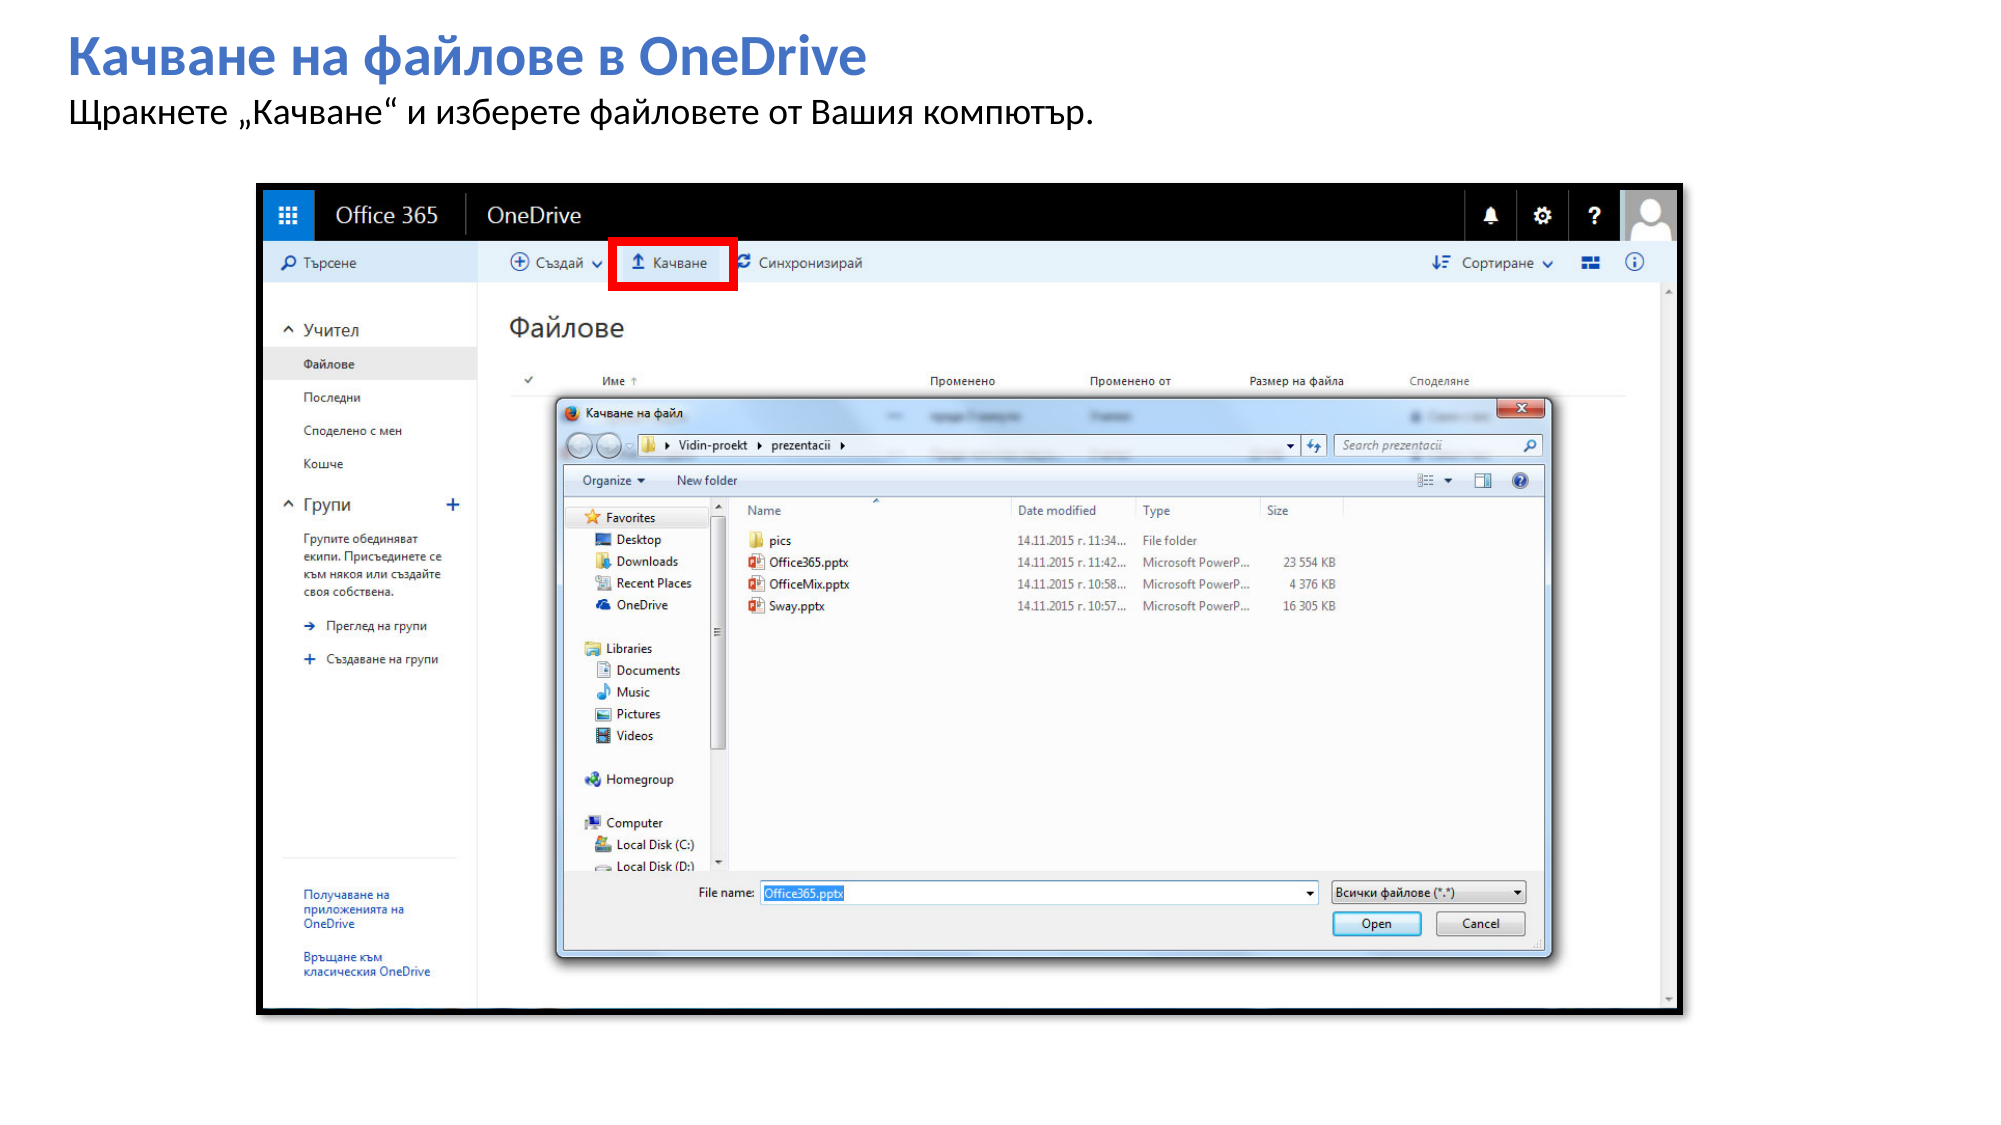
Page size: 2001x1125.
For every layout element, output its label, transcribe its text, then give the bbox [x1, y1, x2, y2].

text_box Качване на файлове в OneDrive Щракнете „Качване“ и изберете файловете от Вашия компютър. [53, 9, 2000, 140]
picture [262, 189, 1677, 1009]
